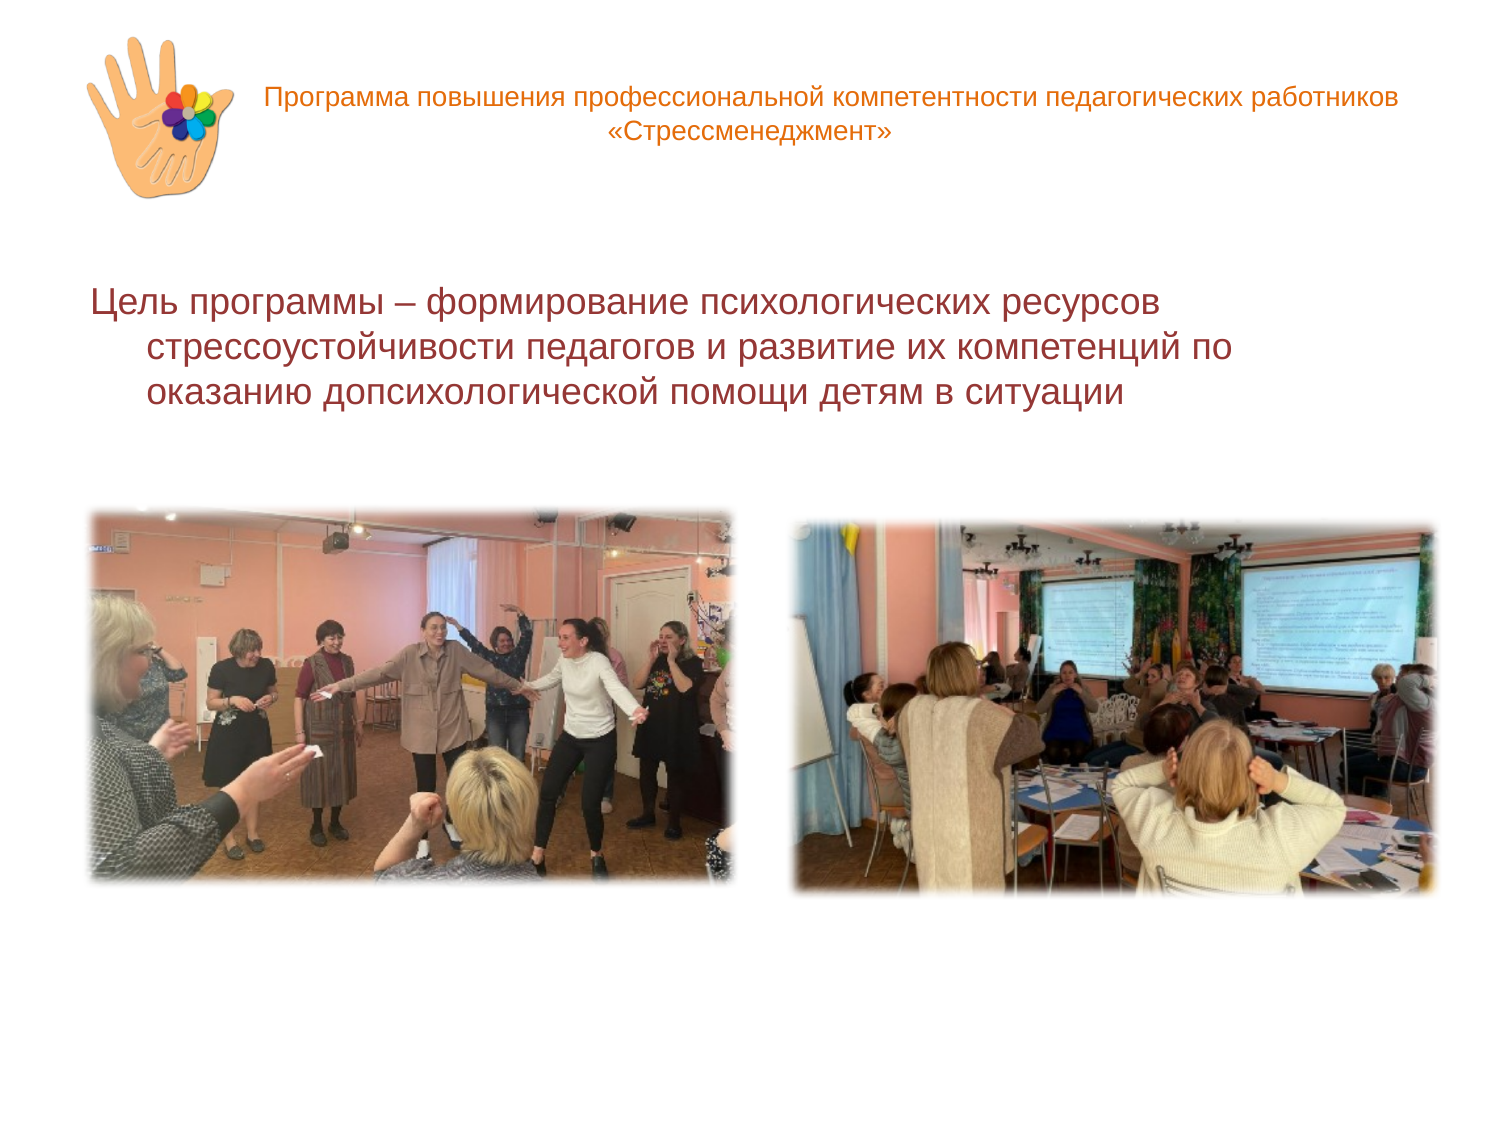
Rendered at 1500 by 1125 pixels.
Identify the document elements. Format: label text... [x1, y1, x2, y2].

picture [81, 34, 235, 200]
title Программа повышения профессиональной компетентности педагогических работников «Стрессменеджмент» [75, 35, 1425, 223]
picture [81, 503, 739, 890]
picture [784, 515, 1442, 901]
list Цель программы – формирование психологических ресурсов стрессоустойчивости педагогов и развитие их компетенций по оказанию допсихологической помощи детям в ситуации [75, 269, 1425, 1005]
